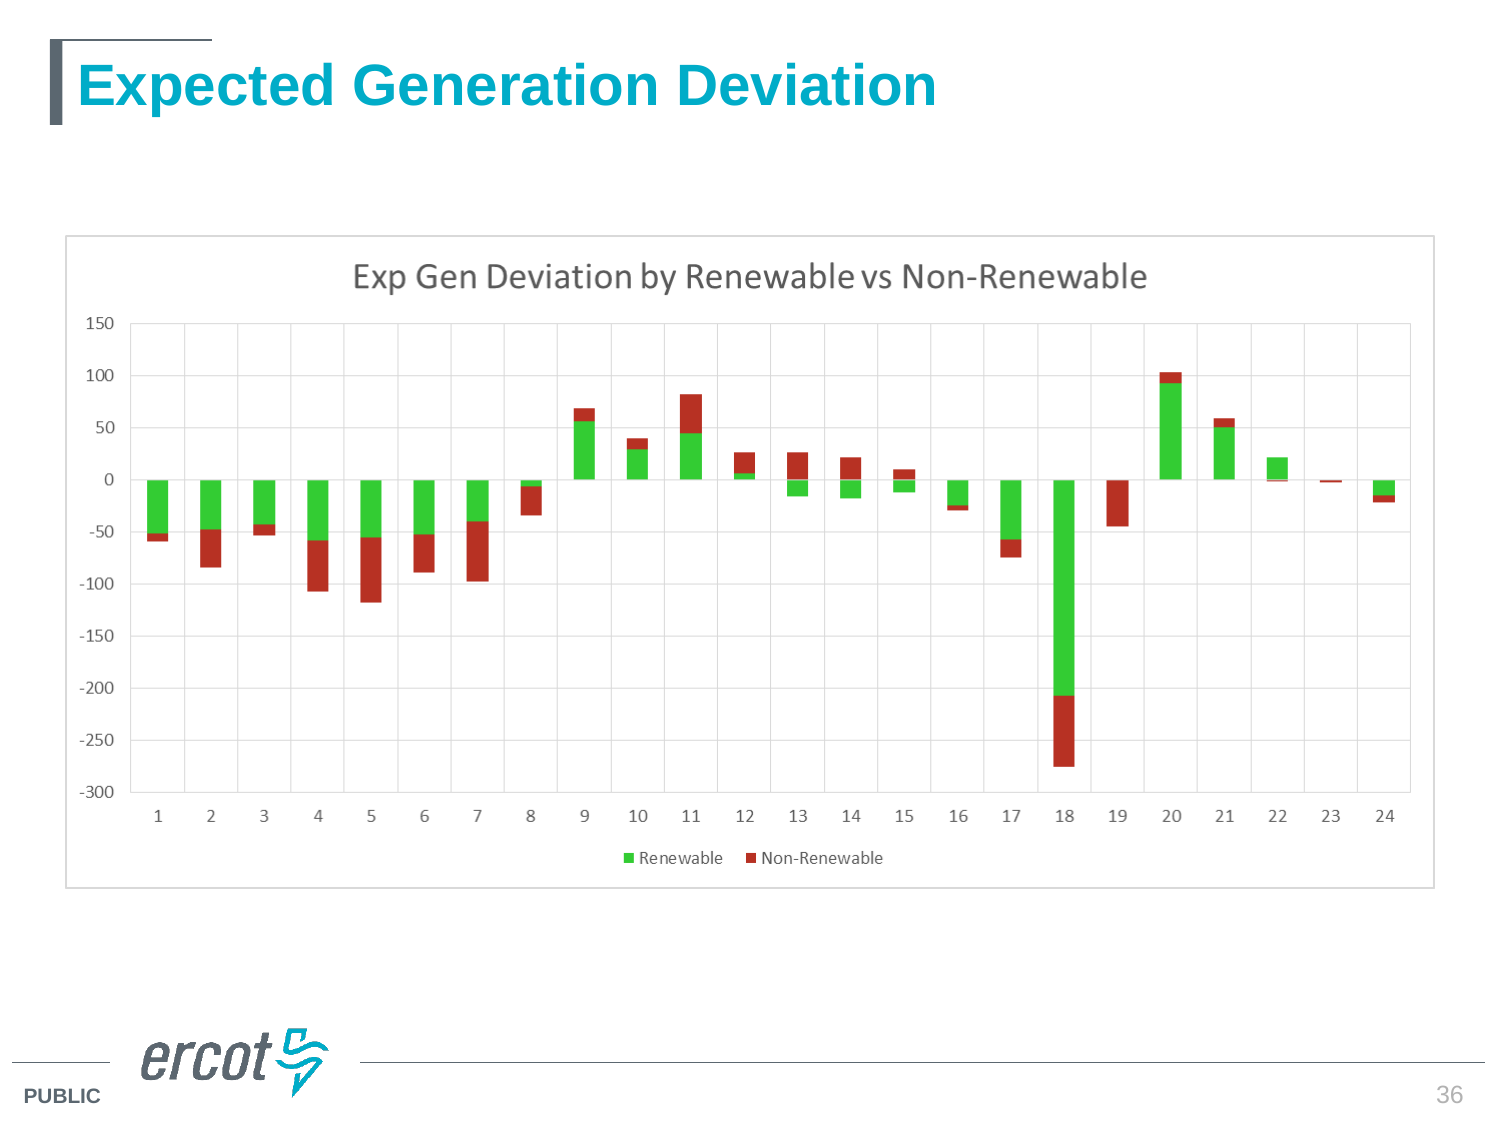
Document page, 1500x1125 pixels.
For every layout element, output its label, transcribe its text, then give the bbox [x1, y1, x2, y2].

slide_number 36 [1412, 1076, 1488, 1112]
title Expected Generation Deviation [62, 39, 1450, 125]
picture [137, 1024, 332, 1100]
picture [65, 235, 1435, 890]
